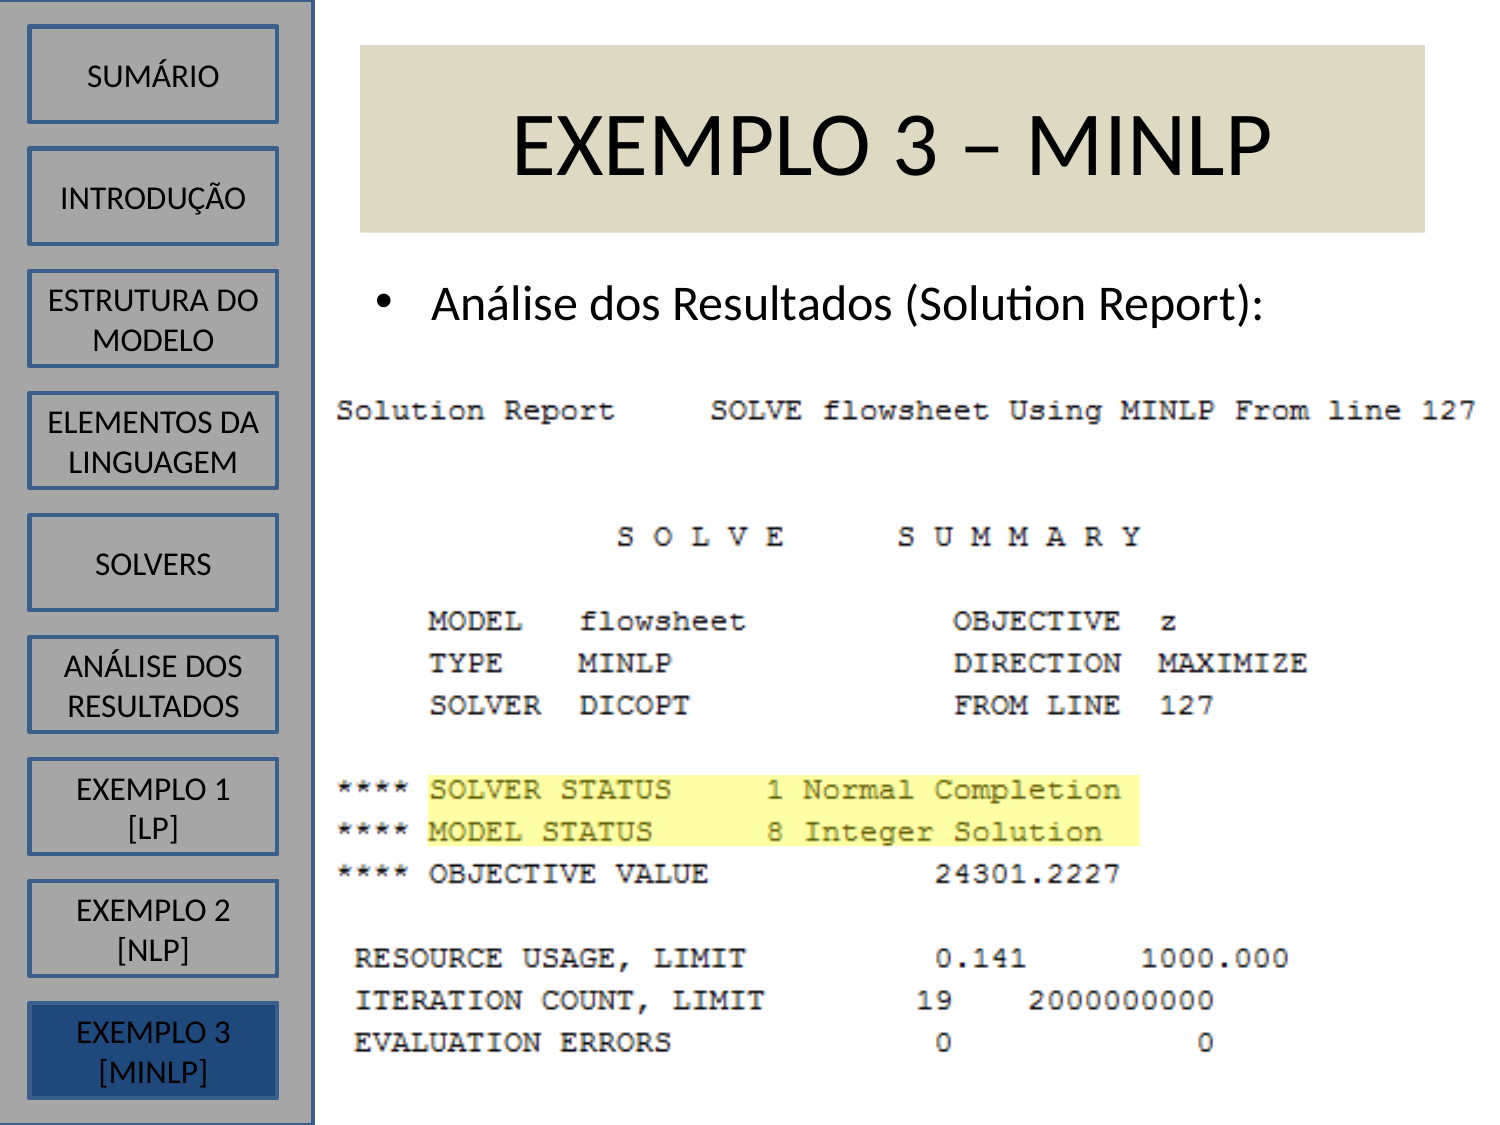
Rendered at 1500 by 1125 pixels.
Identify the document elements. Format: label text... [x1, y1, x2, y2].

list Análise dos Resultados (Solution Report): [360, 262, 1425, 391]
text_box [0, 0, 315, 1125]
title EXEMPLO 3 – MINLP [360, 45, 1425, 233]
text_box INTRODUÇÃO [27, 146, 279, 246]
text_box ANÁLISE DOS RESULTADOS [27, 635, 279, 734]
picture [336, 392, 1480, 1071]
text_box ESTRUTURA DO MODELO [27, 269, 279, 368]
text_box EXEMPLO 1 [LP] [27, 757, 279, 856]
text_box SUMÁRIO [27, 24, 279, 124]
text_box EXEMPLO 2 [NLP] [27, 879, 279, 978]
text_box ELEMENTOS DA LINGUAGEM [27, 391, 279, 490]
text_box SOLVERS [27, 513, 279, 612]
text_box EXEMPLO 3 [MINLP] [27, 1001, 279, 1100]
